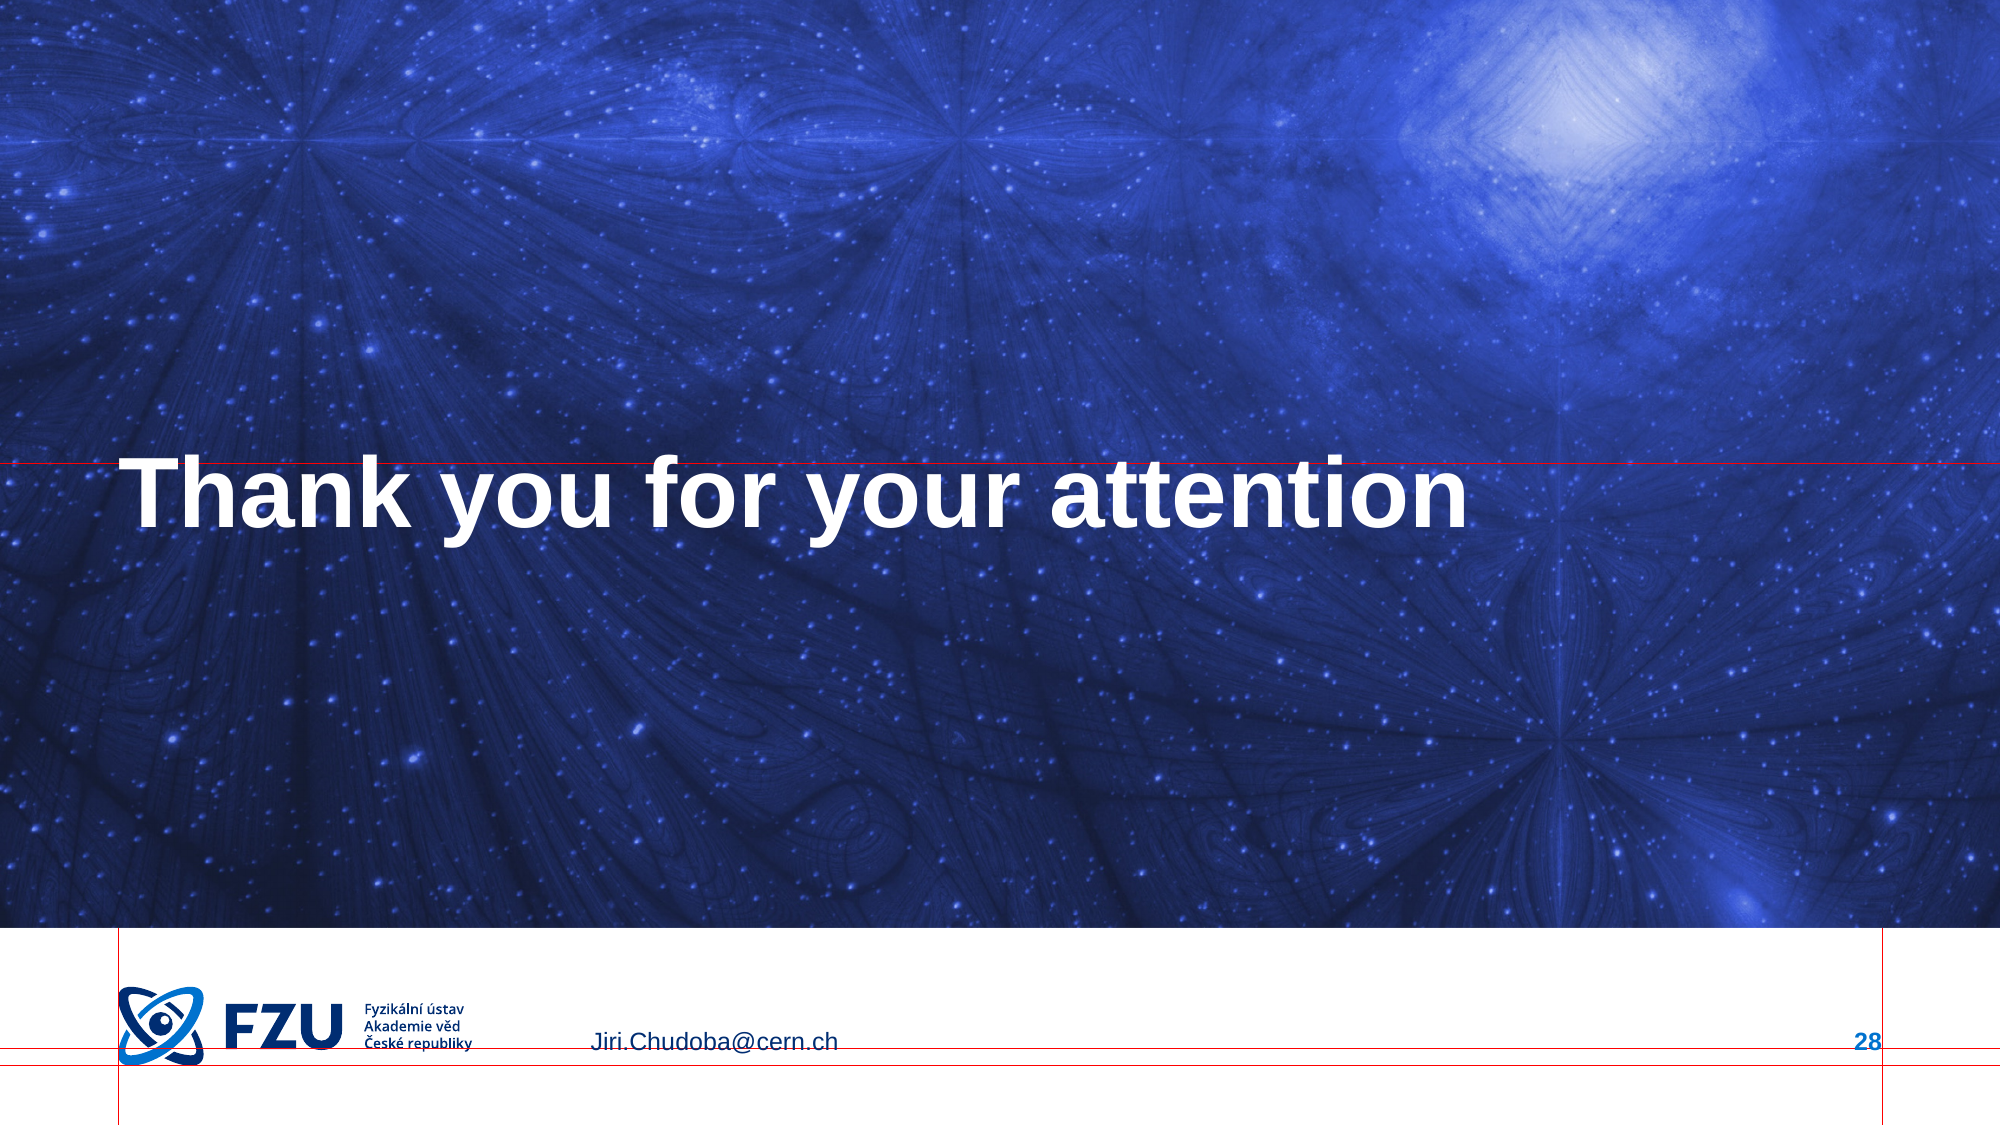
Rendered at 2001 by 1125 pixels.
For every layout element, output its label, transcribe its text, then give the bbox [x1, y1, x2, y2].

footer Jiri.Chudoba@cern.ch [590, 986, 1747, 1056]
slide_number 28 [1763, 986, 1883, 1056]
picture [0, 464, 2000, 928]
picture [0, 0, 2000, 463]
title Thank you for your attention [118, 5, 1883, 550]
